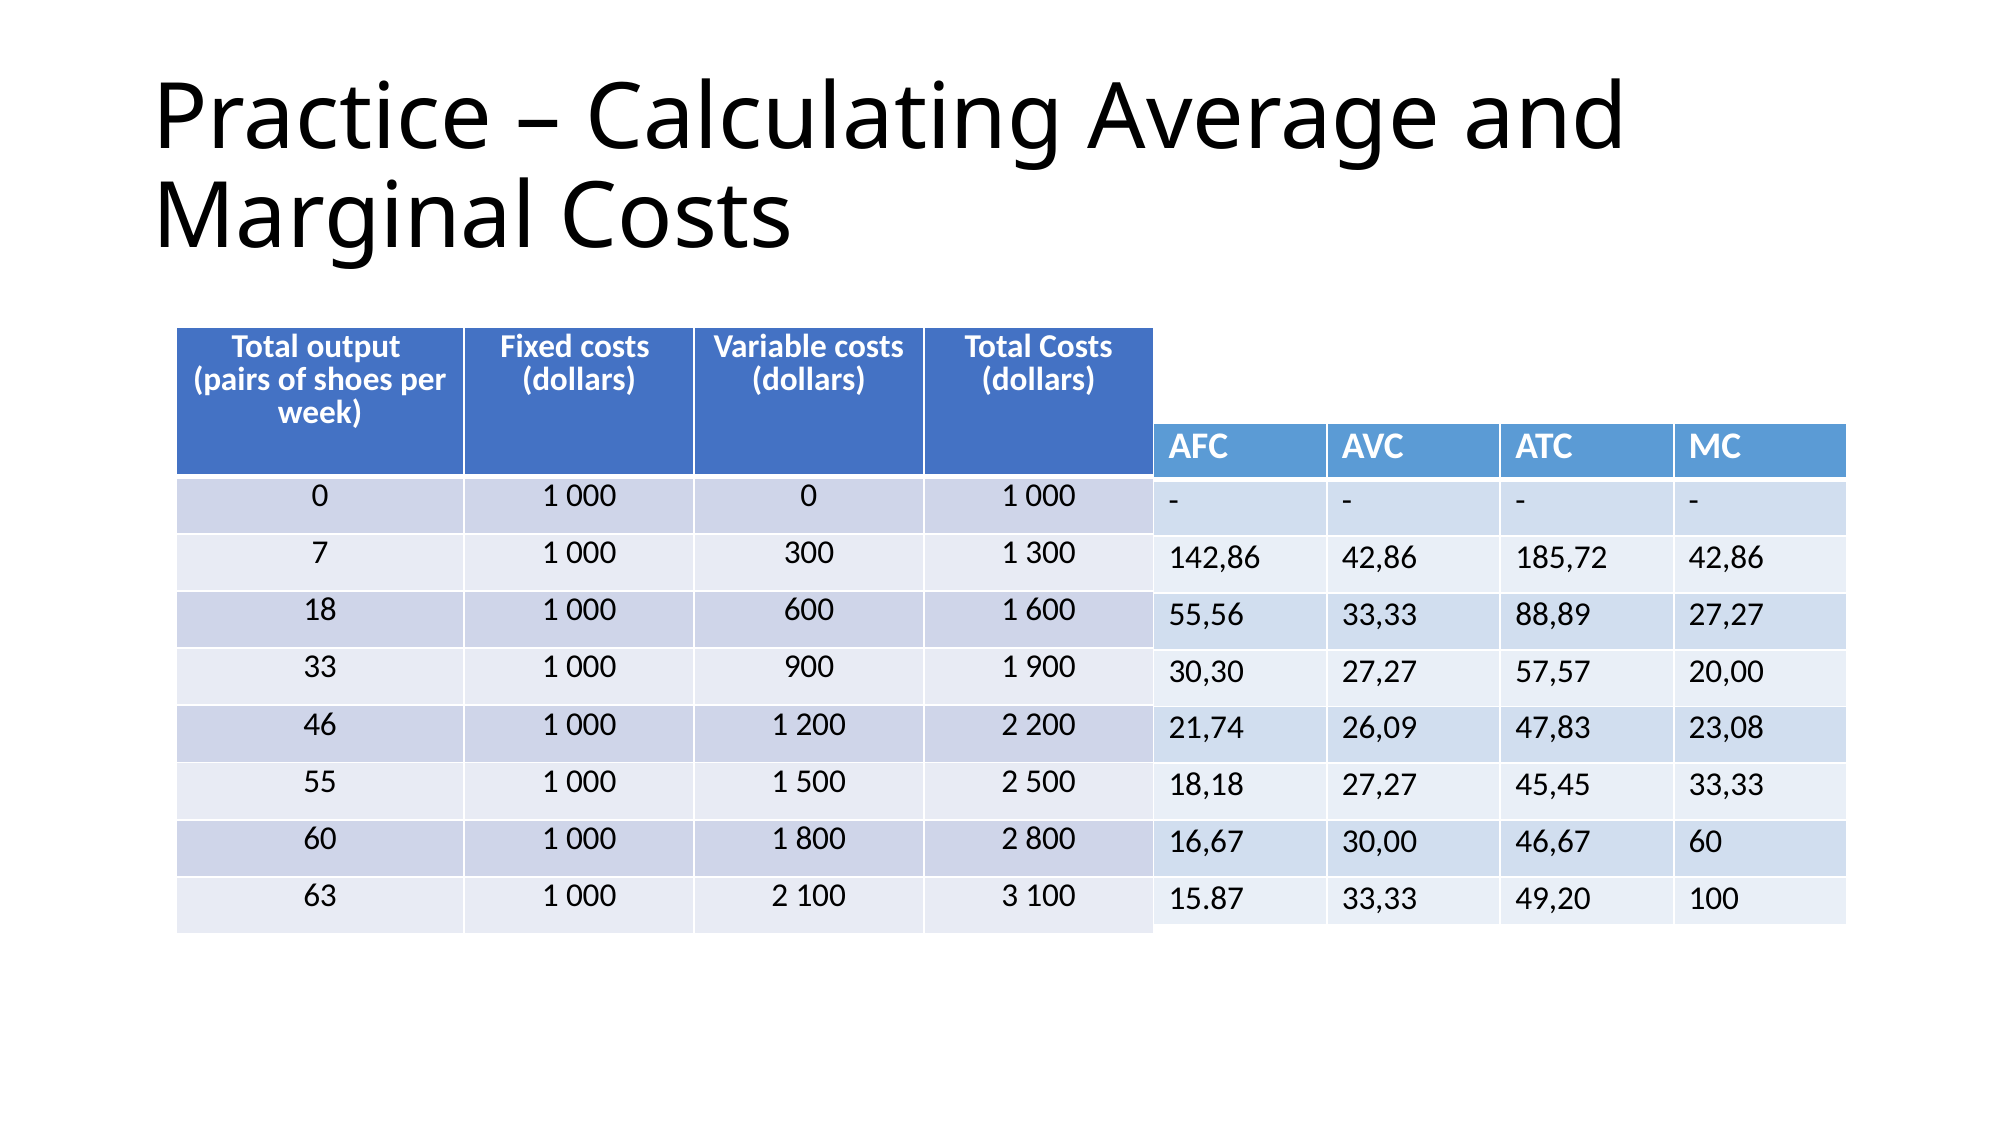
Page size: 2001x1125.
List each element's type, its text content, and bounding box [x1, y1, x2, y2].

table_cell 1 600 [925, 592, 1153, 647]
table_cell - [1154, 482, 1326, 535]
table_cell 88,89 [1501, 594, 1673, 649]
table_cell 63 [177, 878, 463, 933]
table_cell 55 [177, 763, 463, 819]
table_cell 27,27 [1328, 764, 1499, 819]
table_header Fixed costs (dollars) [465, 328, 693, 474]
table_cell 1 000 [465, 649, 693, 704]
table_cell 33,33 [1675, 764, 1846, 819]
table_cell 49,20 [1501, 878, 1673, 924]
table_header Total Costs (dollars) [925, 328, 1153, 474]
table_cell 46,67 [1501, 821, 1673, 876]
table_header AVC [1328, 424, 1499, 477]
table_cell 16,67 [1154, 821, 1326, 876]
table_cell - [1501, 482, 1673, 535]
table_cell 55,56 [1154, 594, 1326, 649]
table_cell 1 000 [465, 821, 693, 876]
table_cell 1 200 [695, 706, 923, 762]
table_header AFC [1154, 424, 1326, 477]
table_cell 1 000 [465, 592, 693, 647]
table_cell 185,72 [1501, 537, 1673, 592]
table_header ATC [1501, 424, 1673, 477]
table_cell 21,74 [1154, 707, 1326, 762]
table_cell 23,08 [1675, 707, 1846, 762]
table_cell 27,27 [1675, 594, 1846, 649]
table_cell 300 [695, 535, 923, 590]
table_cell 18 [177, 592, 463, 647]
table_cell 0 [695, 479, 923, 533]
table_cell 100 [1675, 878, 1846, 924]
table_cell 46 [177, 706, 463, 762]
table_cell 15.87 [1154, 878, 1326, 924]
table_cell 30,30 [1154, 651, 1326, 706]
table_cell 1 000 [465, 479, 693, 533]
table_header Total output (pairs of shoes per week) [177, 328, 463, 474]
table_cell 1 000 [925, 479, 1153, 533]
table_cell 30,00 [1328, 821, 1499, 876]
title Practice – Calculating Average and Marginal Costs [137, 59, 1877, 278]
table_header Variable costs (dollars) [695, 328, 923, 474]
table_cell - [1328, 482, 1499, 535]
table_cell 45,45 [1501, 764, 1673, 819]
table_cell 142,86 [1154, 537, 1326, 592]
table_cell 1 000 [465, 763, 693, 819]
table_cell 600 [695, 592, 923, 647]
table_cell 3 100 [925, 878, 1153, 933]
table_cell 1 800 [695, 821, 923, 876]
table_cell 2 800 [925, 821, 1153, 876]
table_cell 1 900 [925, 649, 1153, 704]
table_cell 2 200 [925, 706, 1153, 762]
table_cell 42,86 [1328, 537, 1499, 592]
table_cell 27,27 [1328, 651, 1499, 706]
table_cell - [1675, 482, 1846, 535]
table_cell 2 500 [925, 763, 1153, 819]
table_cell 33,33 [1328, 878, 1499, 924]
table_cell 42,86 [1675, 537, 1846, 592]
table_cell 33 [177, 649, 463, 704]
table_cell 60 [177, 821, 463, 876]
table_cell 1 500 [695, 763, 923, 819]
table_cell 60 [1675, 821, 1846, 876]
table_cell 2 100 [695, 878, 923, 933]
table_header MC [1675, 424, 1846, 477]
table_cell 57,57 [1501, 651, 1673, 706]
table_cell 1 300 [925, 535, 1153, 590]
table_cell 47,83 [1501, 707, 1673, 762]
table_cell 1 000 [465, 706, 693, 762]
table_cell 33,33 [1328, 594, 1499, 649]
table_cell 1 000 [465, 535, 693, 590]
table_cell 20,00 [1675, 651, 1846, 706]
table_cell 1 000 [465, 878, 693, 933]
table_cell 26,09 [1328, 707, 1499, 762]
table_cell 0 [177, 479, 463, 533]
table_cell 900 [695, 649, 923, 704]
table_cell 18,18 [1154, 764, 1326, 819]
table_cell 7 [177, 535, 463, 590]
